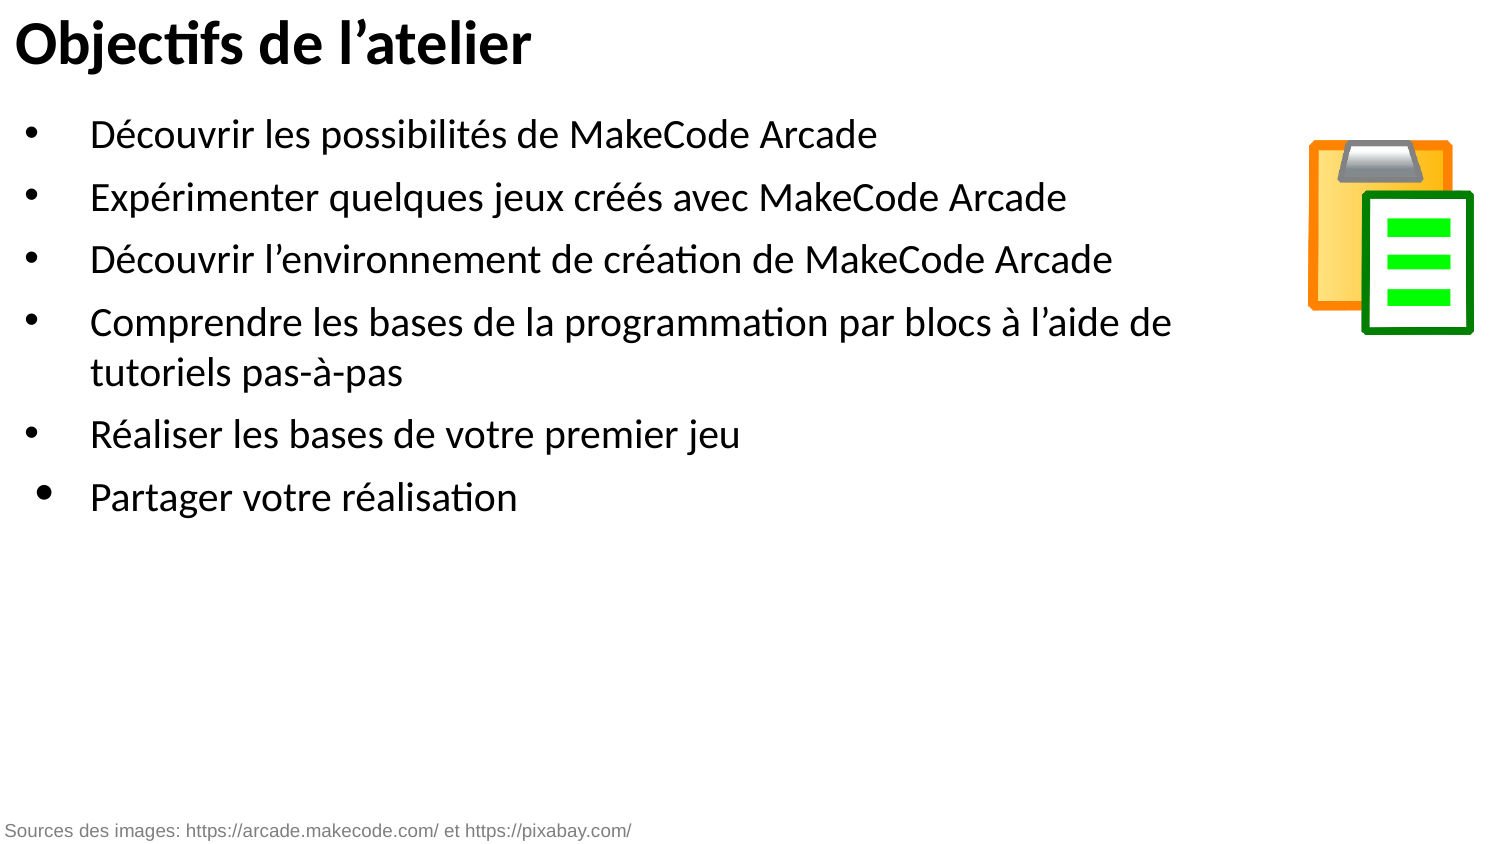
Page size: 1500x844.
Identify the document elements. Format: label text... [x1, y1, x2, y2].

picture [1308, 140, 1474, 335]
list Découvrir les possibilités de MakeCode Arcade Expérimenter quelques jeux créés avec MakeCode Arcade Découvrir l’environnement de création de MakeCode Arcade Comprendre les bases de la programmation par blocs à l’aide de tutoriels pas-à-pas Réaliser les bases de votre premier jeu Partager votre réalisation [0, 92, 1326, 844]
title Objectifs de l’atelier [0, 0, 1474, 92]
